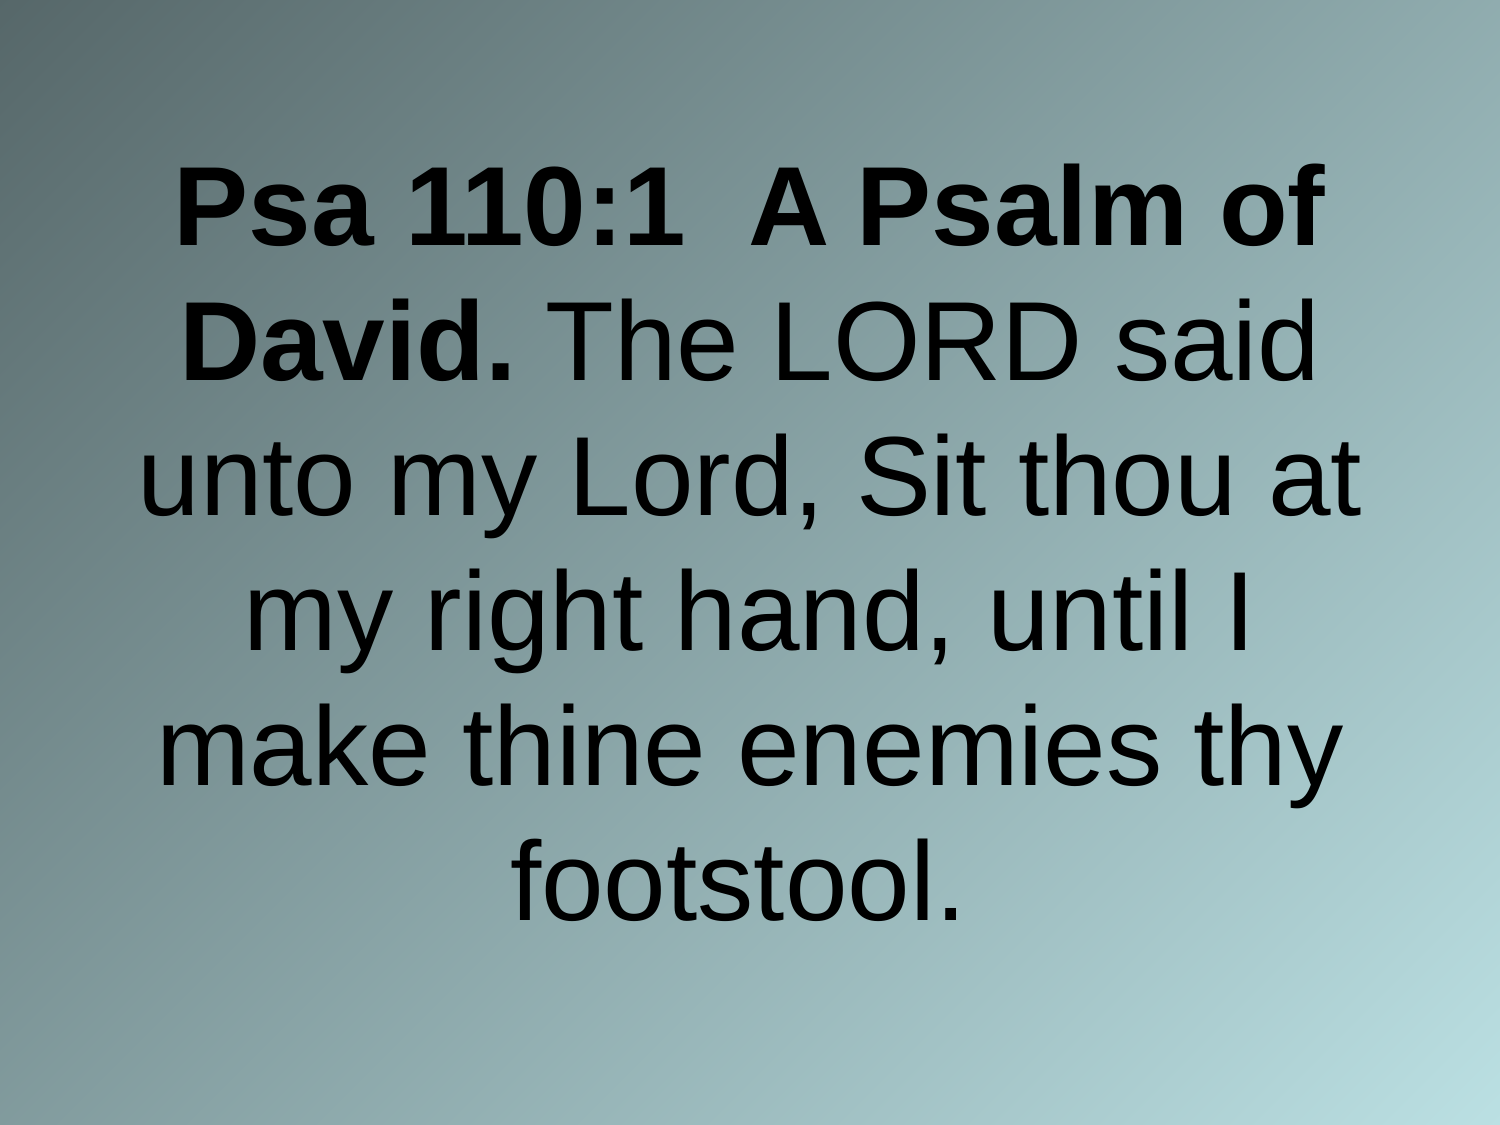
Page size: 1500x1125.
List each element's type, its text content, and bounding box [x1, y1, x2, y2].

title Psa 110:1 A Psalm of David. The LORD said unto my Lord, Sit thou at my right hand, until I make thine enemies thy footstool. [112, 349, 1388, 591]
